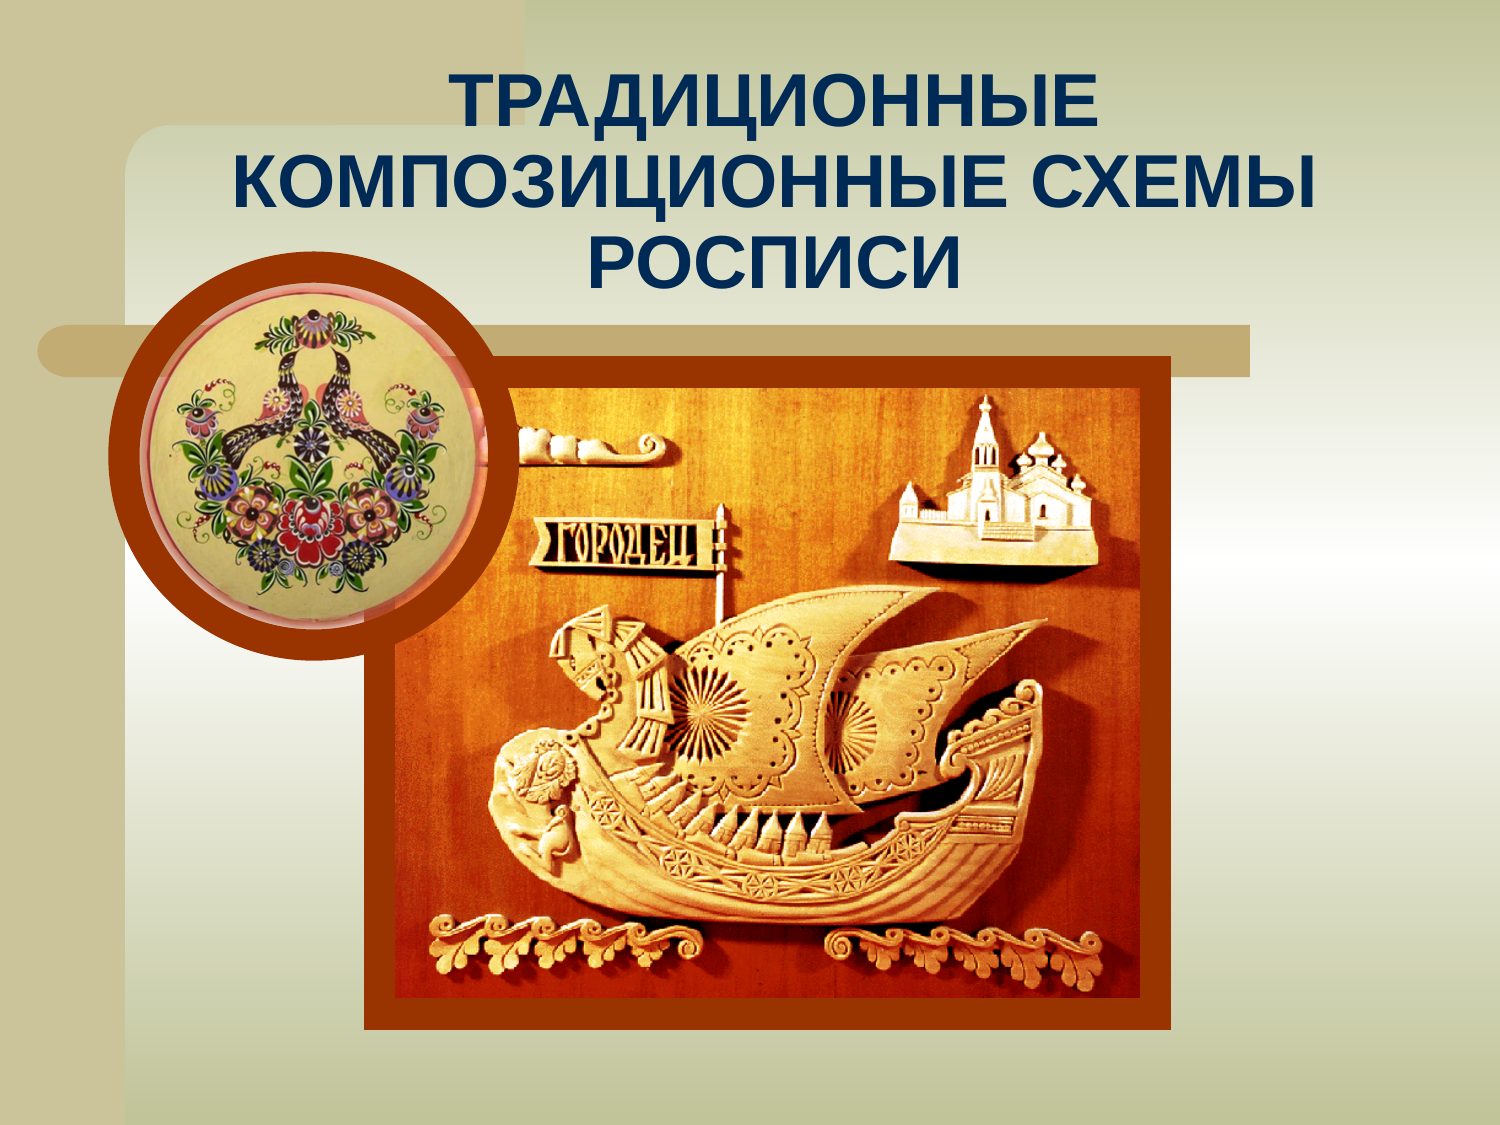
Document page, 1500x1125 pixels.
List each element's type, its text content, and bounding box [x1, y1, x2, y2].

title Традиционные композиционные схемы росписи [124, 124, 1426, 313]
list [394, 387, 1140, 999]
picture [123, 266, 505, 646]
